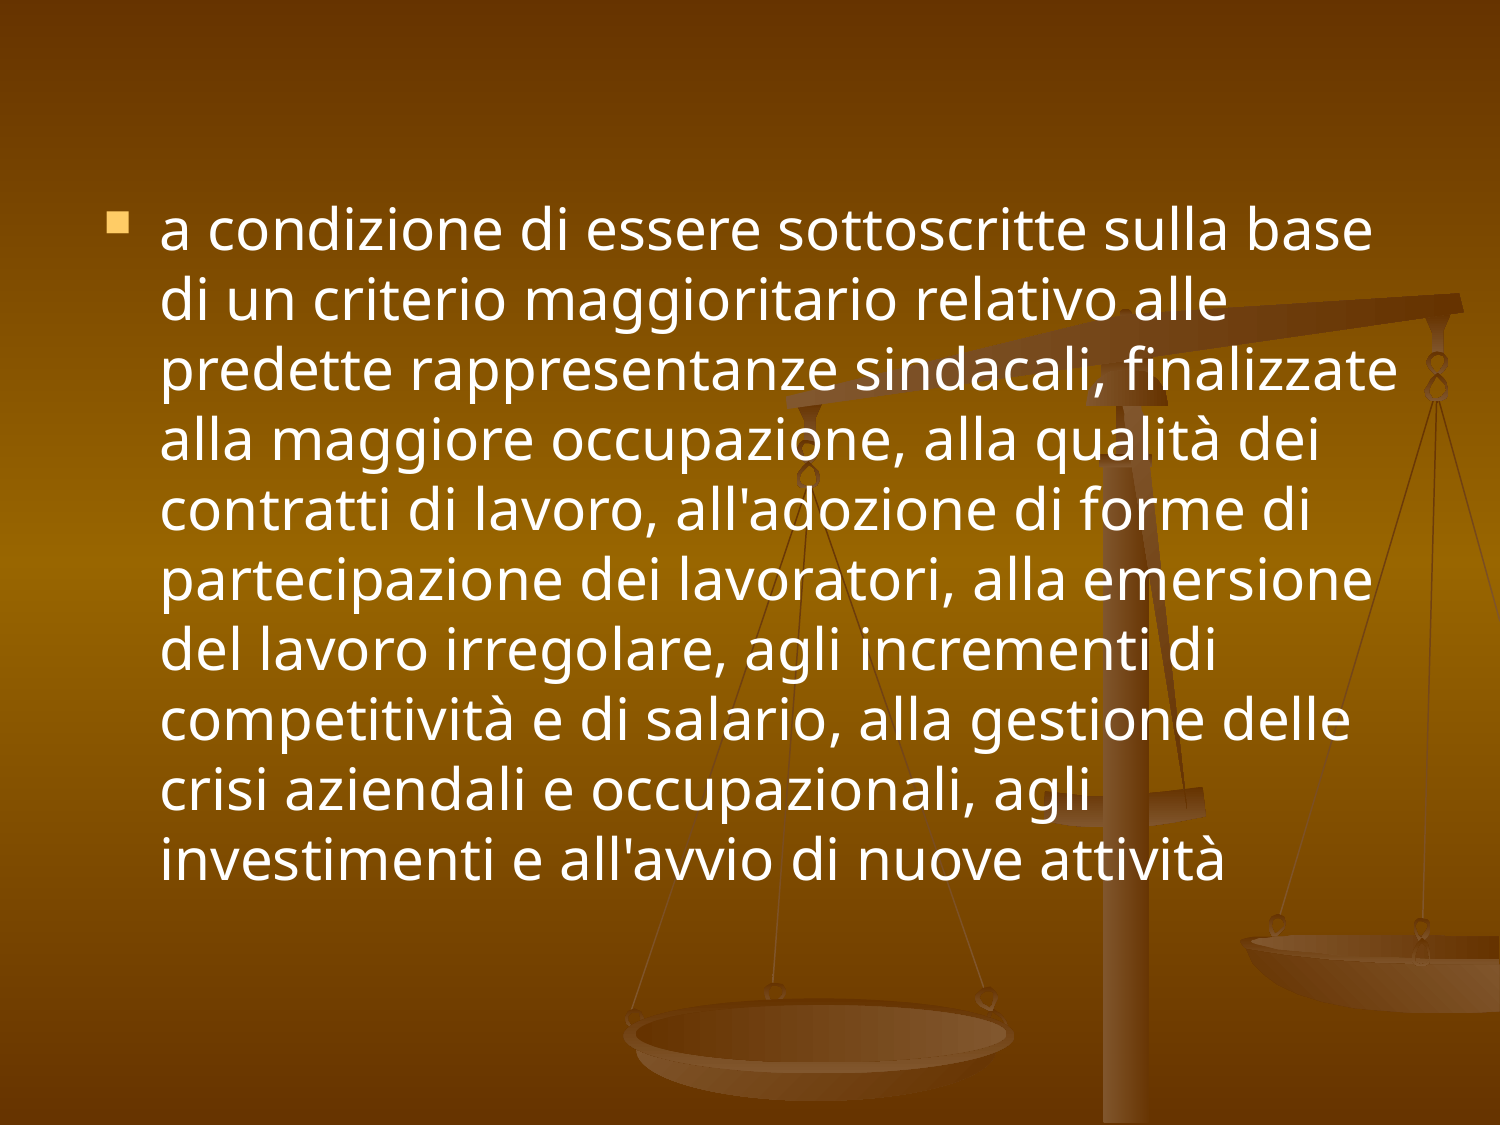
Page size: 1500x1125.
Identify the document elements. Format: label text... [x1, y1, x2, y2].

list a condizione di essere sottoscritte sulla base di un criterio maggioritario relativo alle predette rappresentanze sindacali, finalizzate alla maggiore occupazione, alla qualità dei contratti di lavoro, all'adozione di forme di partecipazione dei lavoratori, alla emersione del lavoro irregolare, agli incrementi di competitività e di salario, alla gestione delle crisi aziendali e occupazionali, agli investimenti e all'avvio di nuove attività [88, 184, 1439, 928]
